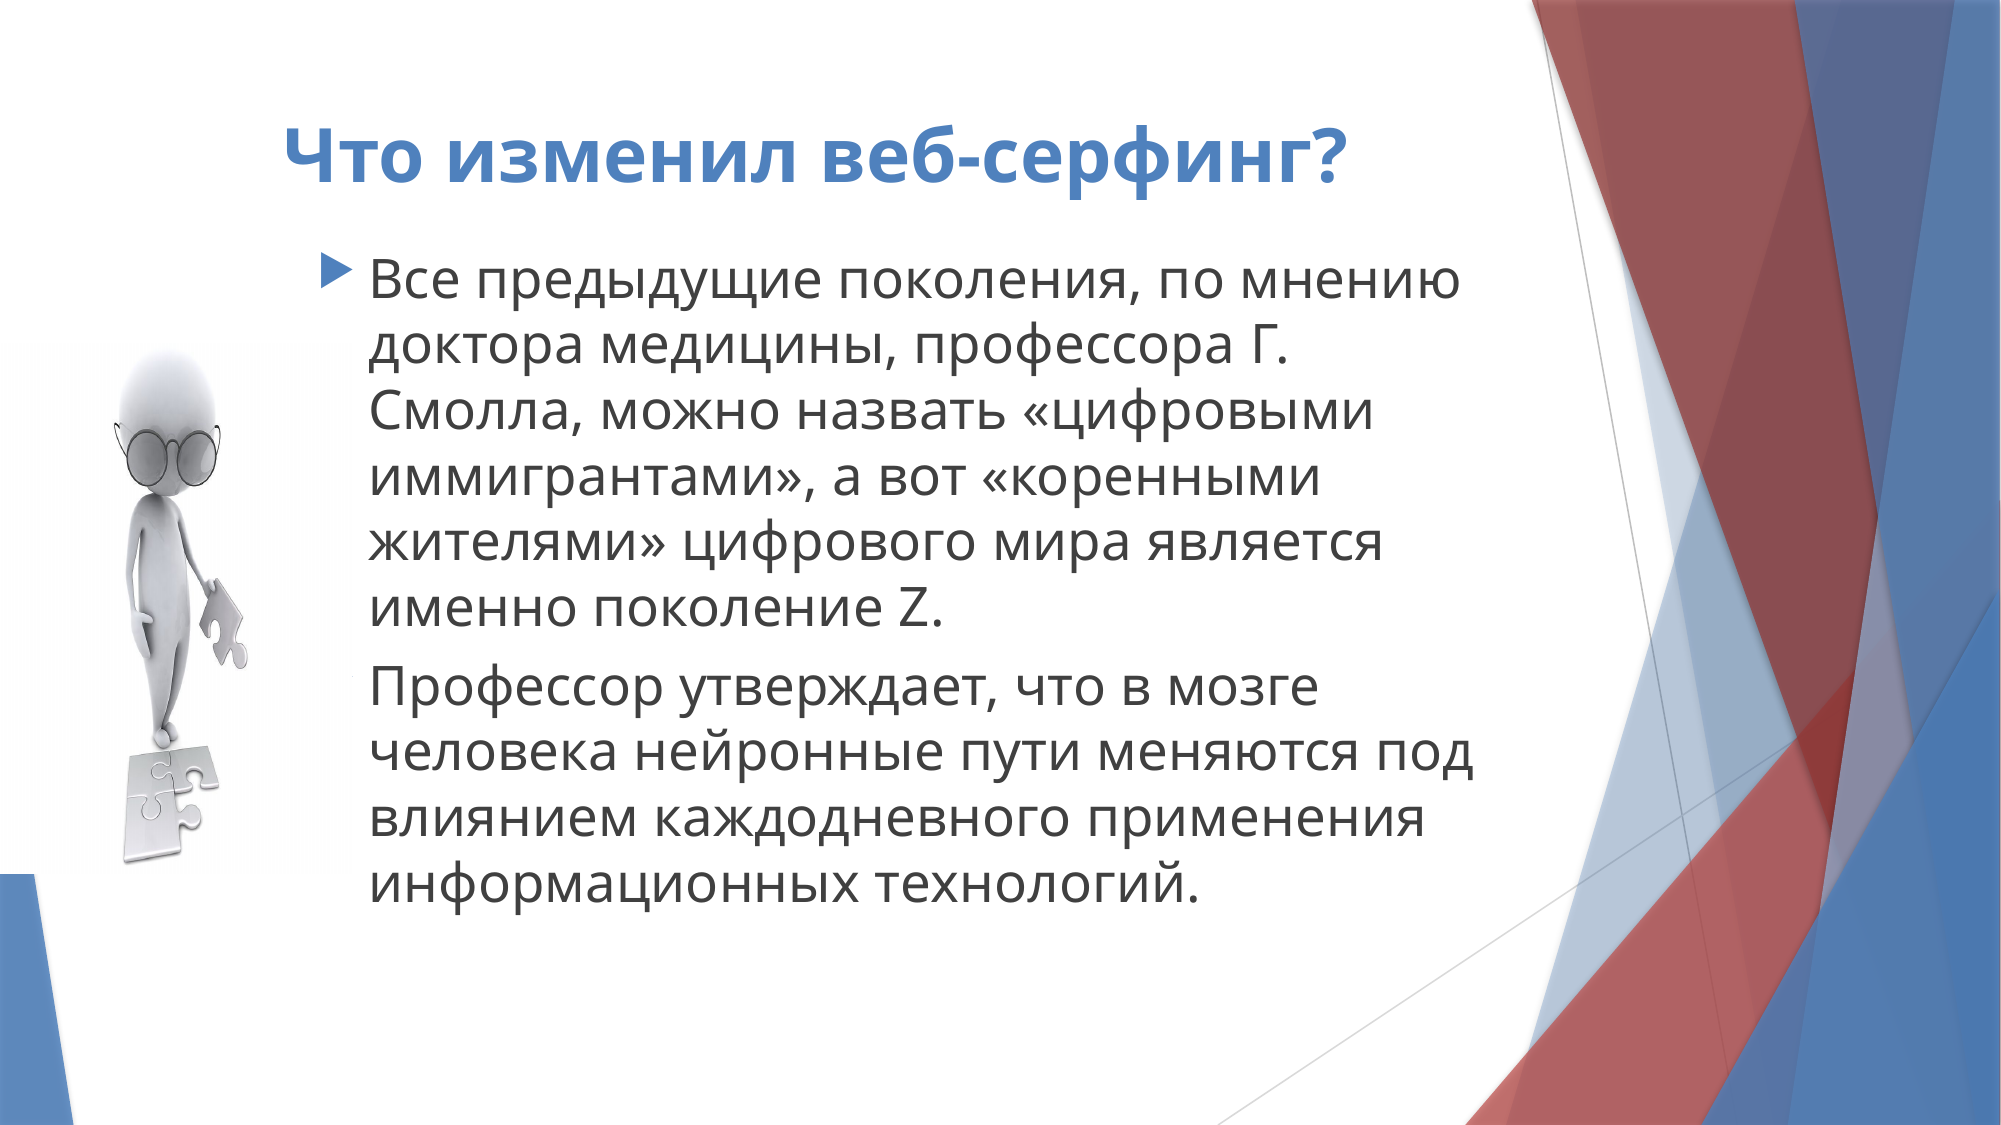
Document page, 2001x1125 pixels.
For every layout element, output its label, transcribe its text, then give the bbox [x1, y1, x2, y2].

list Все предыдущие поколения, по мнению доктора медицины, профессора Г. Смолла, можно назвать «цифровыми иммигрантами», а вот «коренными жителями» цифрового мира является именно поколение Z. Профессор утверждает, что в мозге человека нейронные пути меняются под влиянием каждодневного применения информационных технологий. [302, 193, 1492, 1044]
title Что изменил веб-серфинг? [111, 99, 1522, 317]
picture [0, 343, 353, 875]
